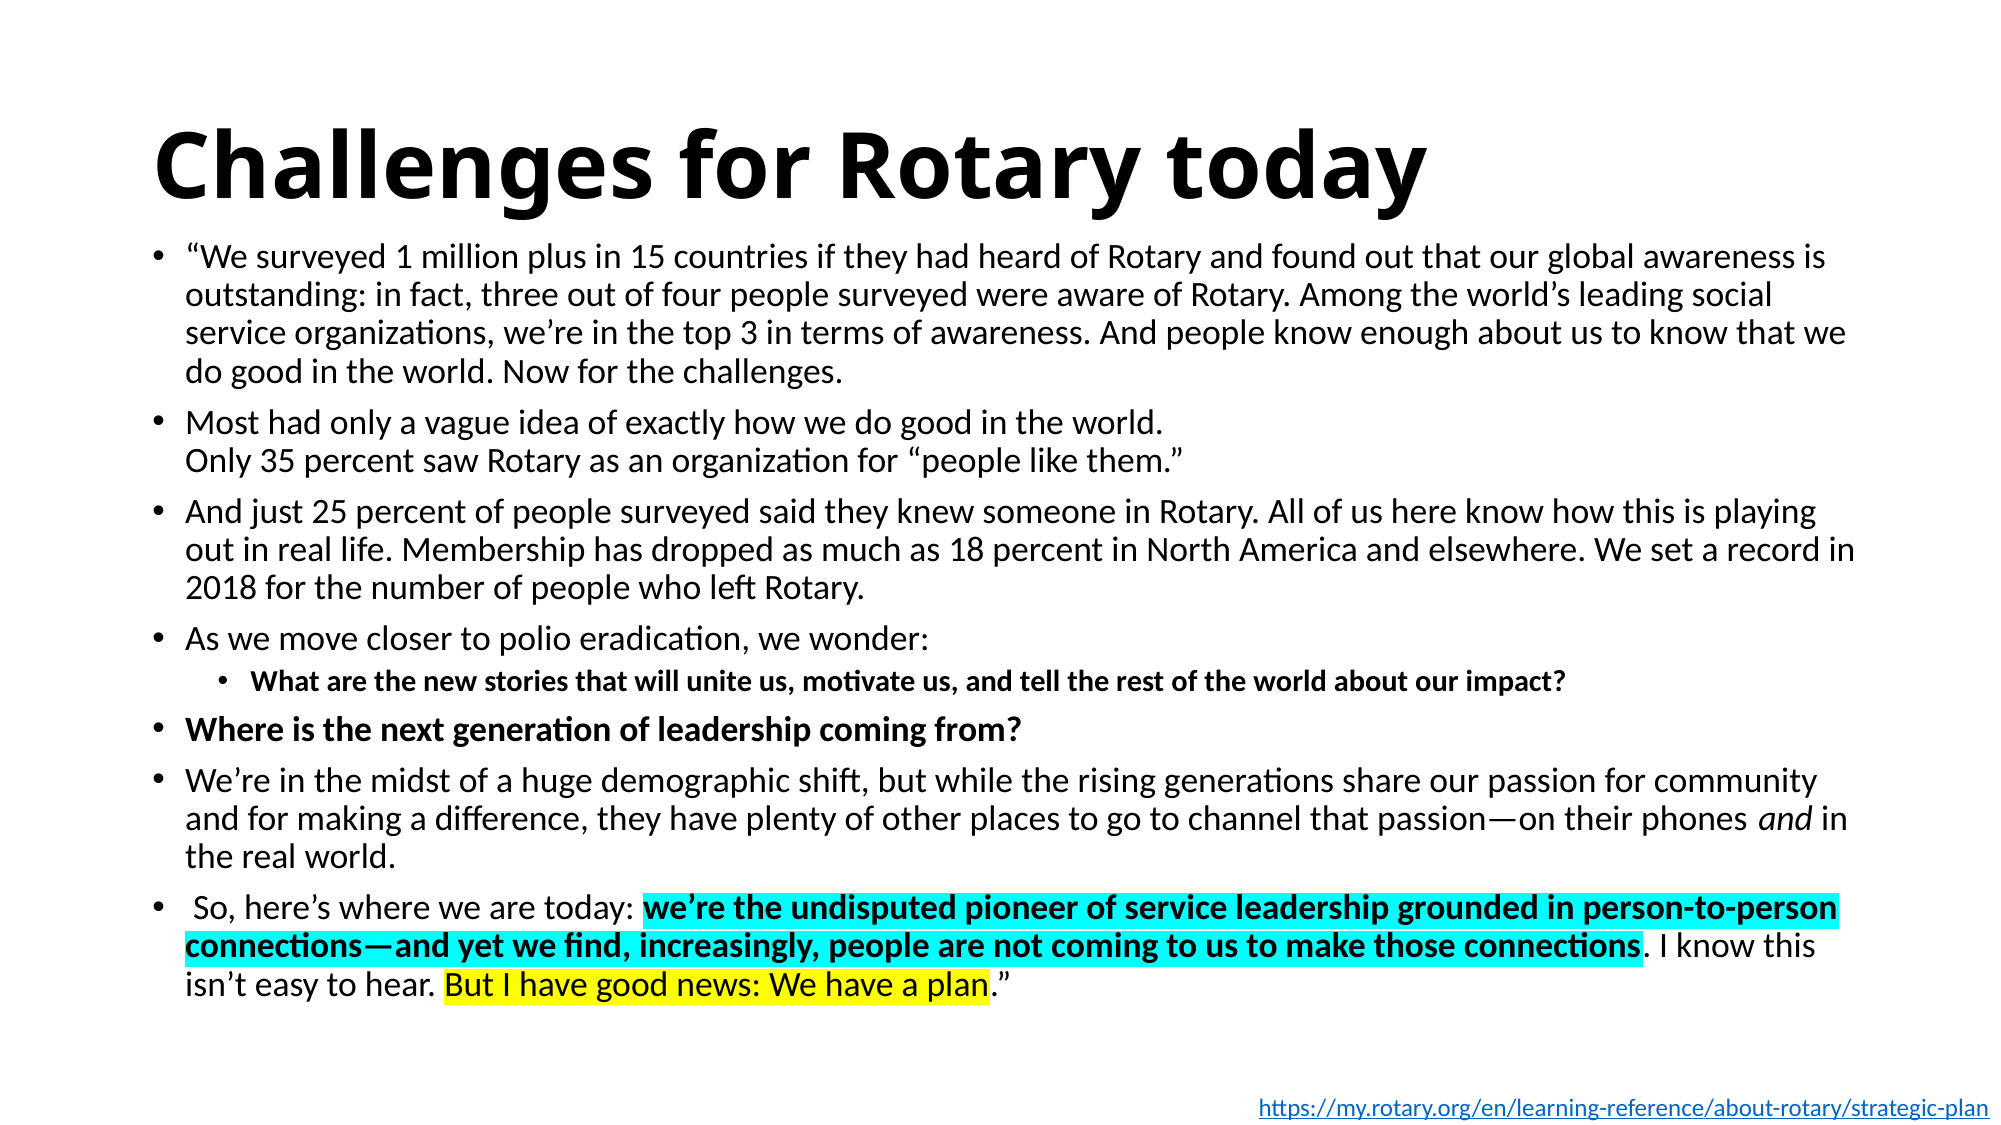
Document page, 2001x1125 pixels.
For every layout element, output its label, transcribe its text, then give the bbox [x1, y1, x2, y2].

list “We surveyed 1 million plus in 15 countries if they had heard of Rotary and found out that our global awareness is outstanding: in fact, three out of four people surveyed were aware of Rotary. Among the world’s leading social service organizations, we’re in the top 3 in terms of awareness. And people know enough about us to know that we do good in the world. Now for the challenges. Most had only a vague idea of exactly how we do good in the world. Only 35 percent saw Rotary as an organization for “people like them.” And just 25 percent of people surveyed said they knew someone in Rotary. All of us here know how this is playing out in real life. Membership has dropped as much as 18 percent in North America and elsewhere. We set a record in 2018 for the number of people who left Rotary. As we move closer to polio eradication, we wonder: What are the new stories that will unite us, motivate us, and tell the rest of the world about our impact? Where is the next generation of leadership coming from? We’re in the midst of a huge demographic shift, but while the rising generations share our passion for community and for making a difference, they have plenty of other places to go to channel that passion—on their phones and in the real world. So, here’s where we are today: we’re the undisputed pioneer of service leadership grounded in person-to-person connections—and yet we find, increasingly, people are not coming to us to make those connections. I know this isn’t easy to hear. But I have good news: We have a plan.” [137, 230, 1885, 1014]
text_box https://my.rotary.org/en/learning-reference/about-rotary/strategic-plan [1243, 1083, 2000, 1125]
title Challenges for Rotary today [137, 59, 1863, 230]
